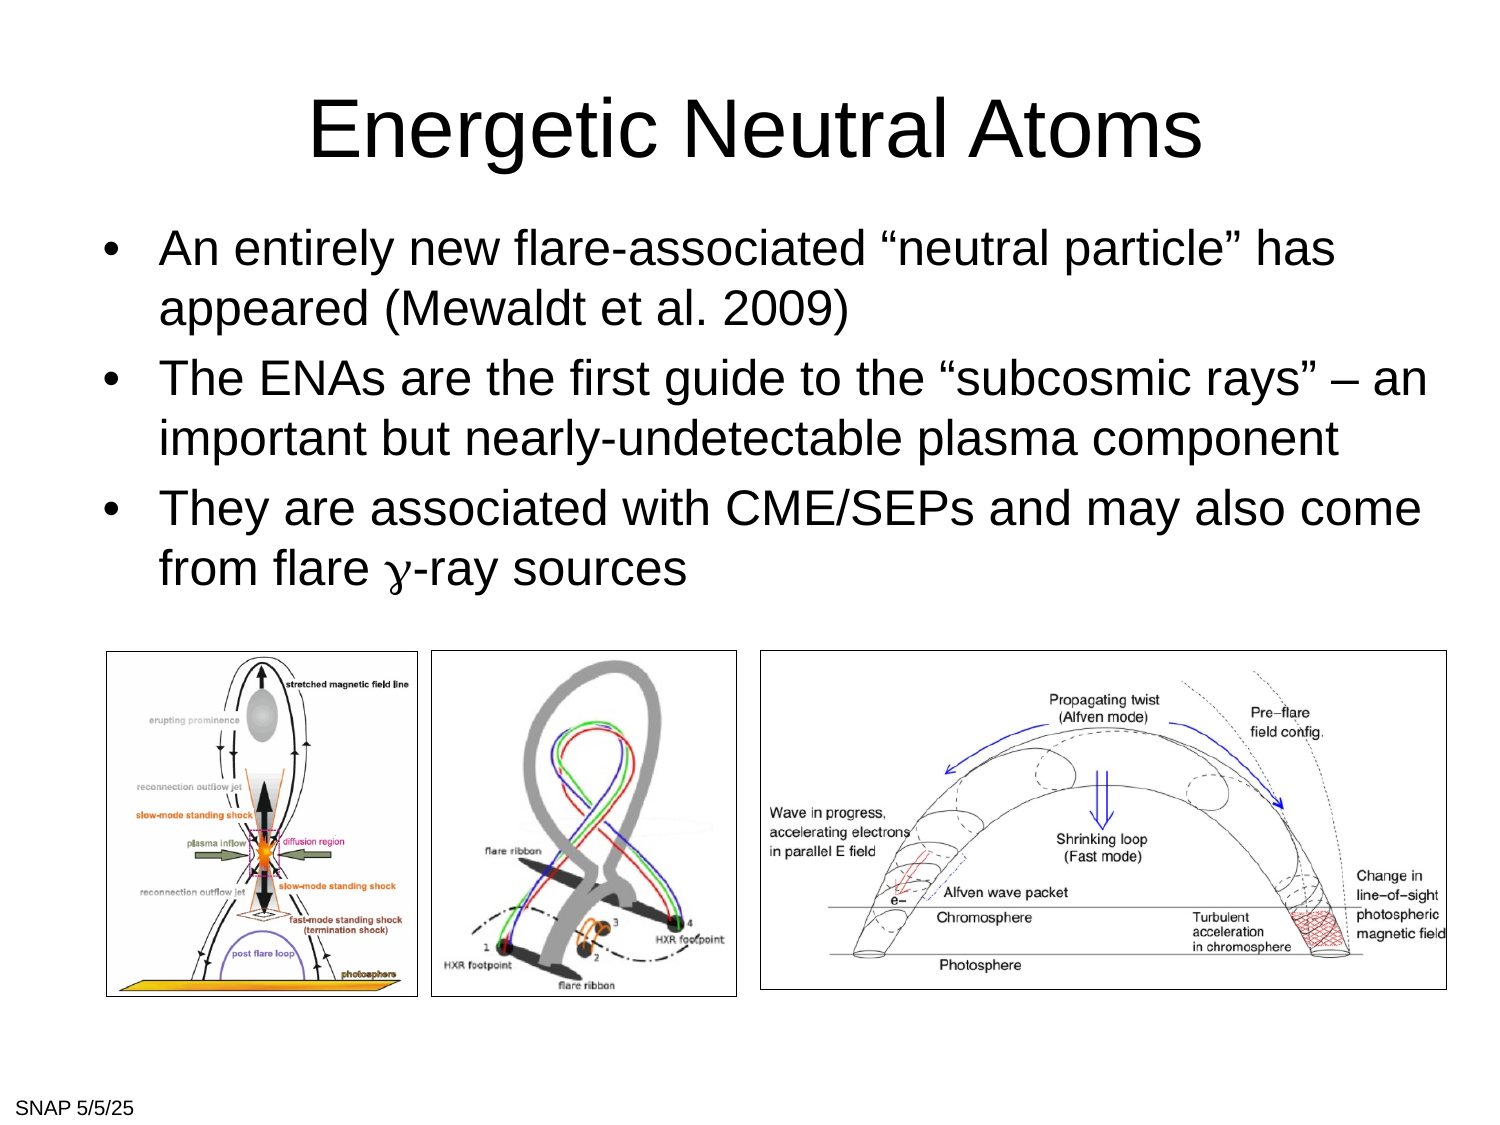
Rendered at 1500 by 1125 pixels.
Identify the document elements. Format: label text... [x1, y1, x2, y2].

title Energetic Neutral Atoms [125, 42, 1388, 206]
picture [106, 651, 418, 997]
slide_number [0, 1087, 413, 1125]
list • An entirely new flare-associated “neutral particle” has appeared (Mewaldt et al. 2009) • The ENAs are the first guide to the “subcosmic rays” – an important but nearly-undetectable plasma component • They are associated with CME/SEPs and may also come from flare g-ray sources [87, 208, 1475, 821]
picture [430, 650, 737, 997]
picture [760, 650, 1448, 991]
